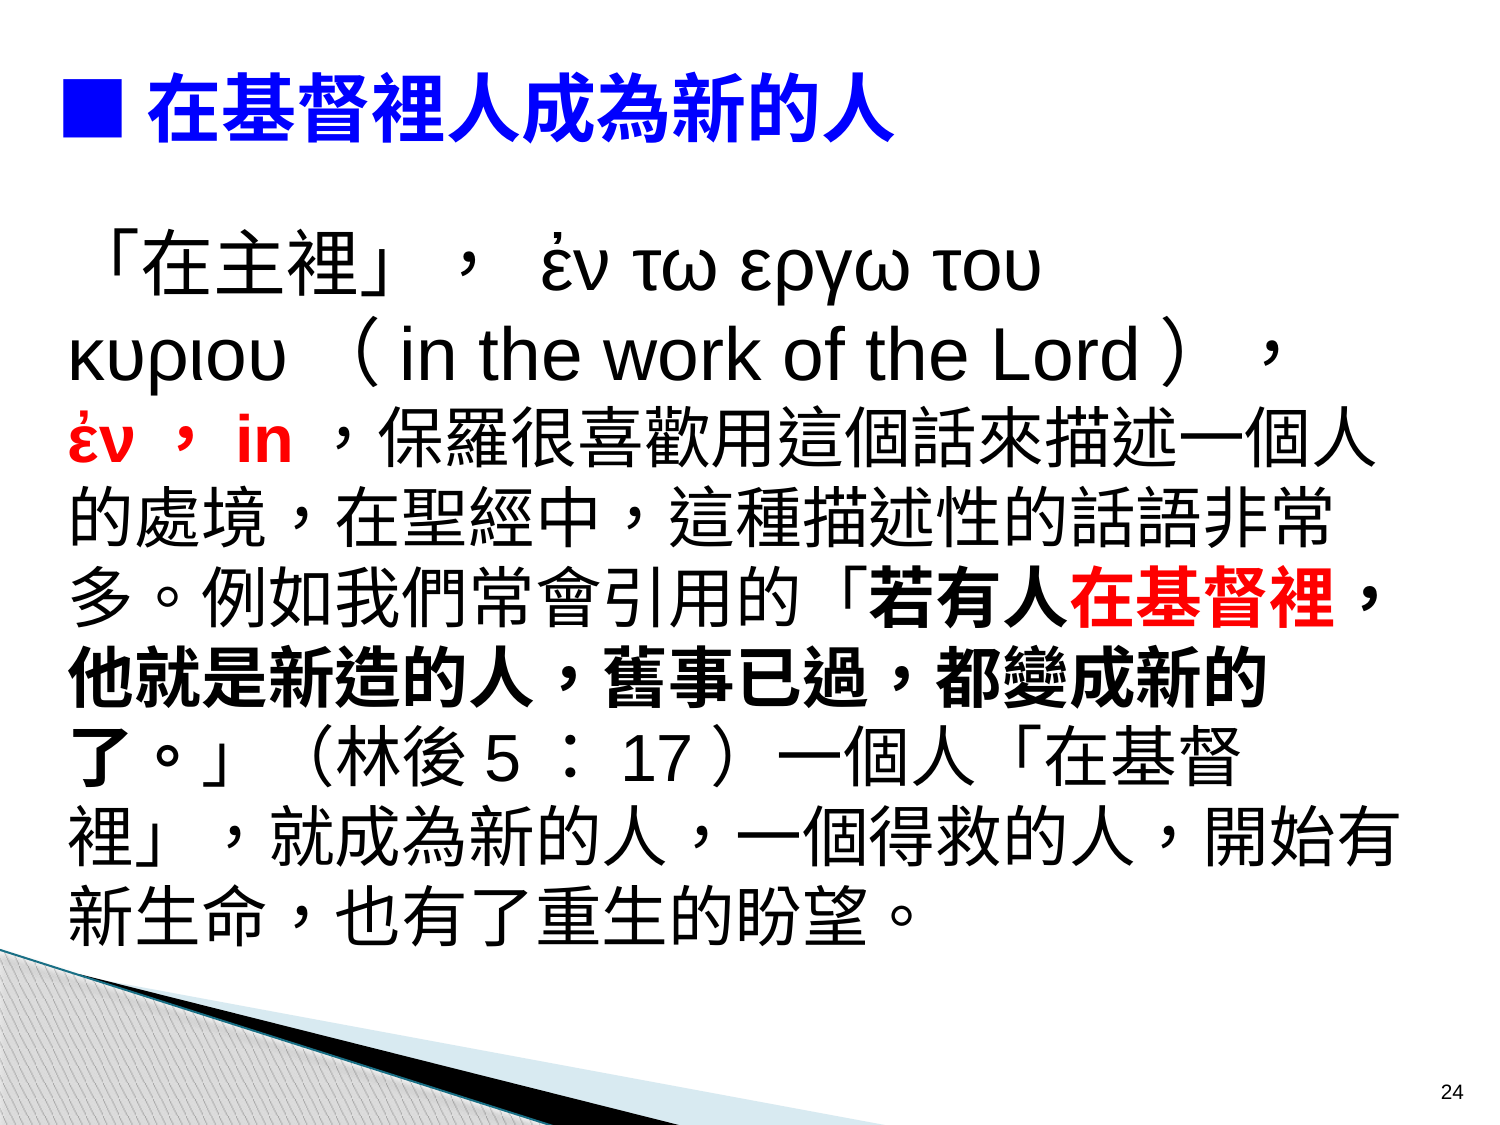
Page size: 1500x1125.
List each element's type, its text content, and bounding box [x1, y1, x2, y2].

text_box 「在主裡」， ἐν τω εργω του κυριου（in the work of the Lord）， ἐν，in，保羅很喜歡用這個話來描述一個人的處境，在聖經中，這種描述性的話語非常多。例如我們常會引用的「若有人在基督裡，他就是新造的人，舊事已過，都變成新的了。」（林後5：17）一個人「在基督裡」，就成為新的人，一個得救的人，開始有新生命，也有了重生的盼望。 [53, 208, 1459, 963]
slide_number 24 [1418, 1051, 1479, 1112]
text_box ■在基督裡人成為新的人 [41, 54, 1447, 160]
